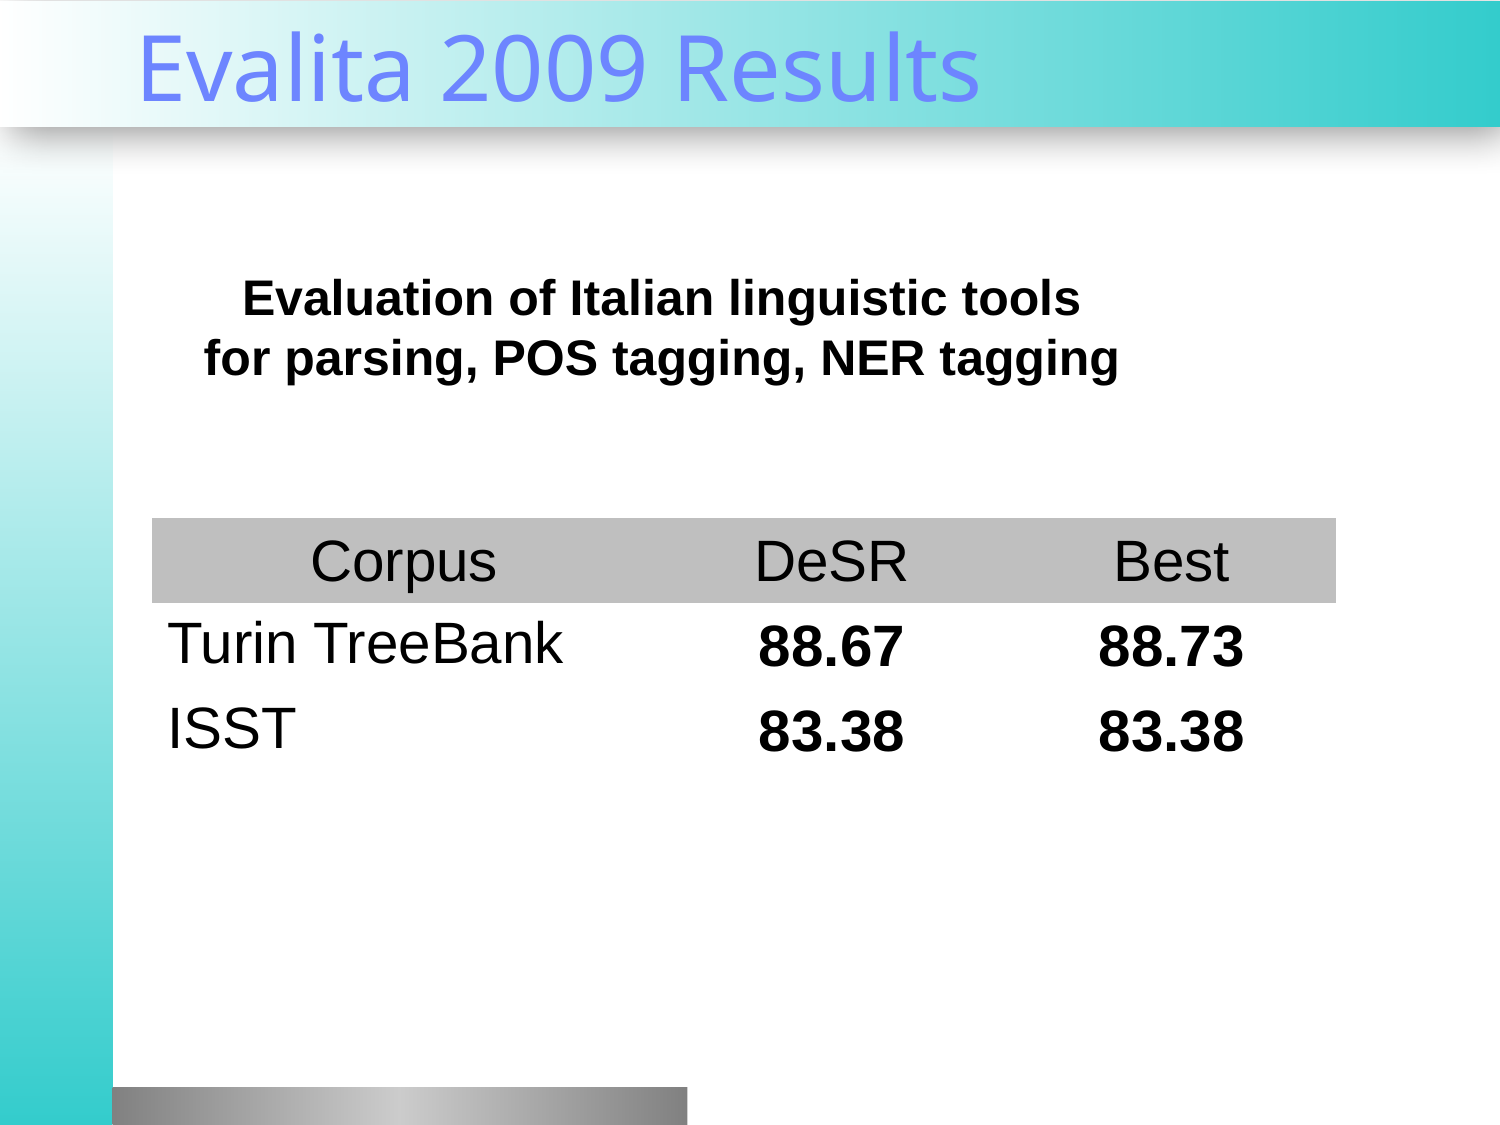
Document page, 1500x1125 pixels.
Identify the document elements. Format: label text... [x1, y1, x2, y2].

table_cell Turin TreeBank [152, 603, 656, 688]
table_cell 83.38 [656, 688, 1008, 773]
table_cell 83.38 [1008, 688, 1336, 773]
table_header DeSR [656, 518, 1008, 603]
table_header Corpus [152, 518, 656, 603]
table_cell ISST [152, 688, 656, 773]
table_cell 88.67 [656, 603, 1008, 688]
text_box Evaluation of Italian linguistic tools for parsing, POS tagging, NER tagging [152, 257, 1173, 393]
table_cell 88.73 [1008, 603, 1336, 688]
table_header Best [1008, 518, 1336, 603]
title Evalita 2009 Results [119, 1, 1396, 129]
